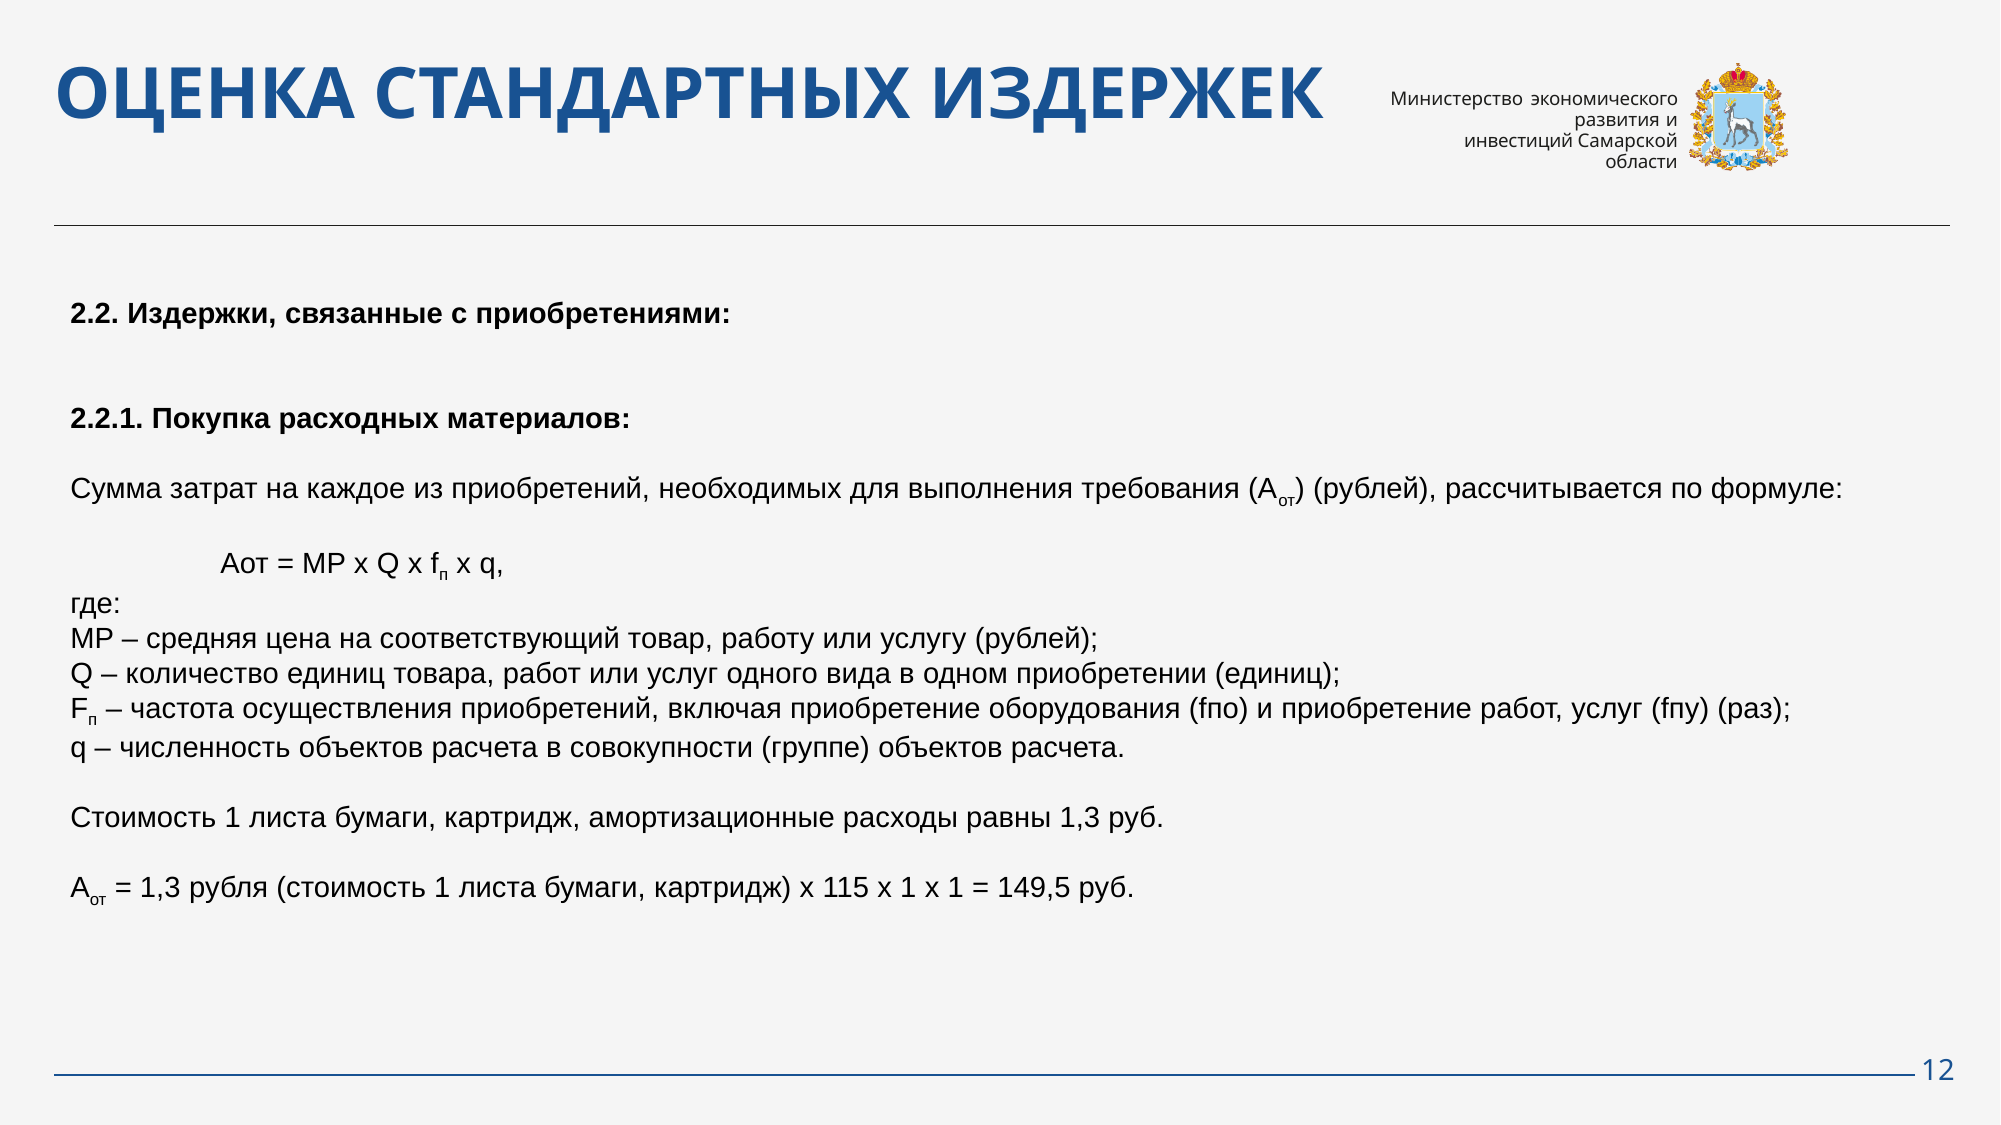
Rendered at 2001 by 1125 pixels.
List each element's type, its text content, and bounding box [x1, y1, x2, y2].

title ОЦЕНКА СТАНДАРТНЫХ ИЗДЕРЖЕК [52, 34, 1363, 237]
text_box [1689, 63, 1788, 171]
text_box Министерство экономического развития и инвестиций Самарской области [1381, 83, 1679, 173]
text_box 2.2. Издержки, связанные с приобретениями: 2.2.1. Покупка расходных материалов: Сумма затрат на каждое из приобретений, необходимых для выполнения требования (Aот) (рублей), рассчитывается по формуле: Aот = MP x Q x fп x q, где: MP – средняя цена на соответствующий товар, работу или услугу (рублей); Q – количество единиц товара, работ или услуг одного вида в одном приобретении (единиц); Fп – частота осуществления приобретений, включая приобретение оборудования (fпо) и приобретение работ, услуг (fпу) (раз); q – численность объектов расчета в совокупности (группе) объектов расчета. Стоимость 1 листа бумаги, картридж, амортизационные расходы равны 1,3 руб. Aот = 1,3 рубля (стоимость 1 листа бумаги, картридж) х 115 х 1 х 1 = 149,5 руб. [55, 287, 1950, 961]
slide_number 12 [1915, 1056, 1959, 1125]
